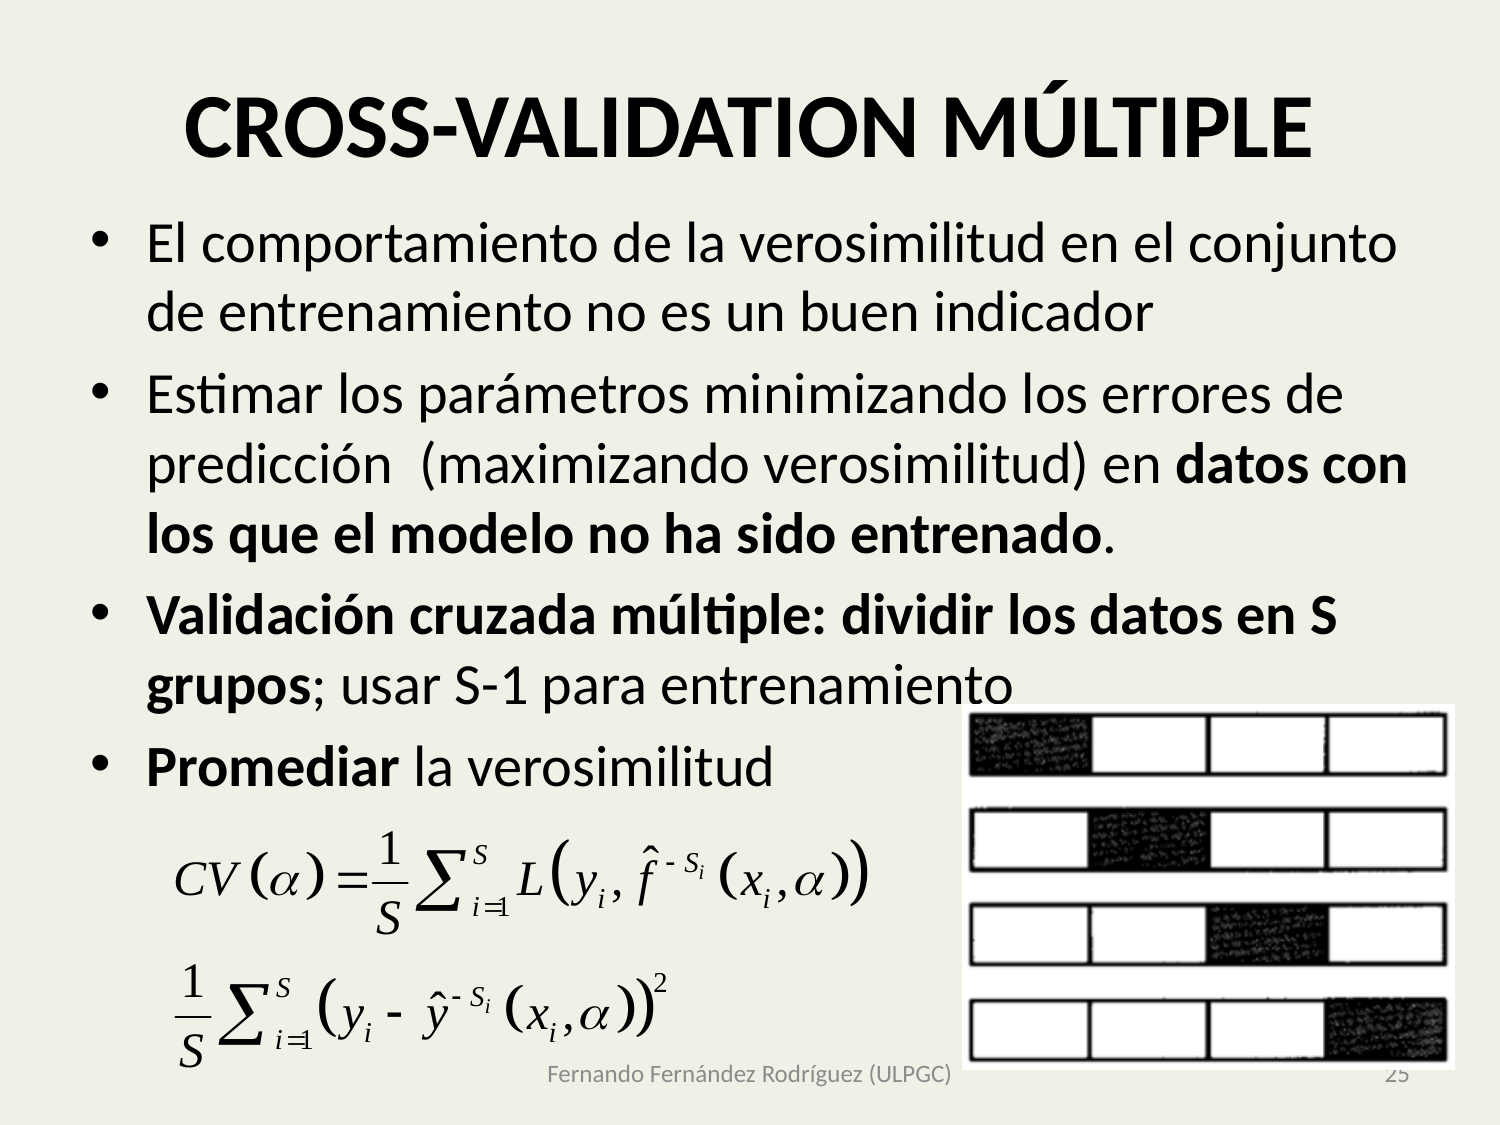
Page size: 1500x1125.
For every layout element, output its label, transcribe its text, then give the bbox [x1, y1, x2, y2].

footer Fernando Fernández Rodríguez (ULPGC) [512, 1042, 988, 1103]
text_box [166, 814, 876, 1081]
slide_number 25 [1074, 1079, 1425, 1103]
picture [962, 704, 1455, 1071]
title CROSS-VALIDATION MÚLTIPLE [75, 45, 1425, 196]
list El comportamiento de la verosimilitud en el conjunto de entrenamiento no es un buen indicador Estimar los parámetros minimizando los errores de predicción (maximizando verosimilitud) en datos con los que el modelo no ha sido entrenado. Validación cruzada múltiple: dividir los datos en S grupos; usar S-1 para entrenamiento Promediar la verosimilitud [75, 196, 1455, 1080]
